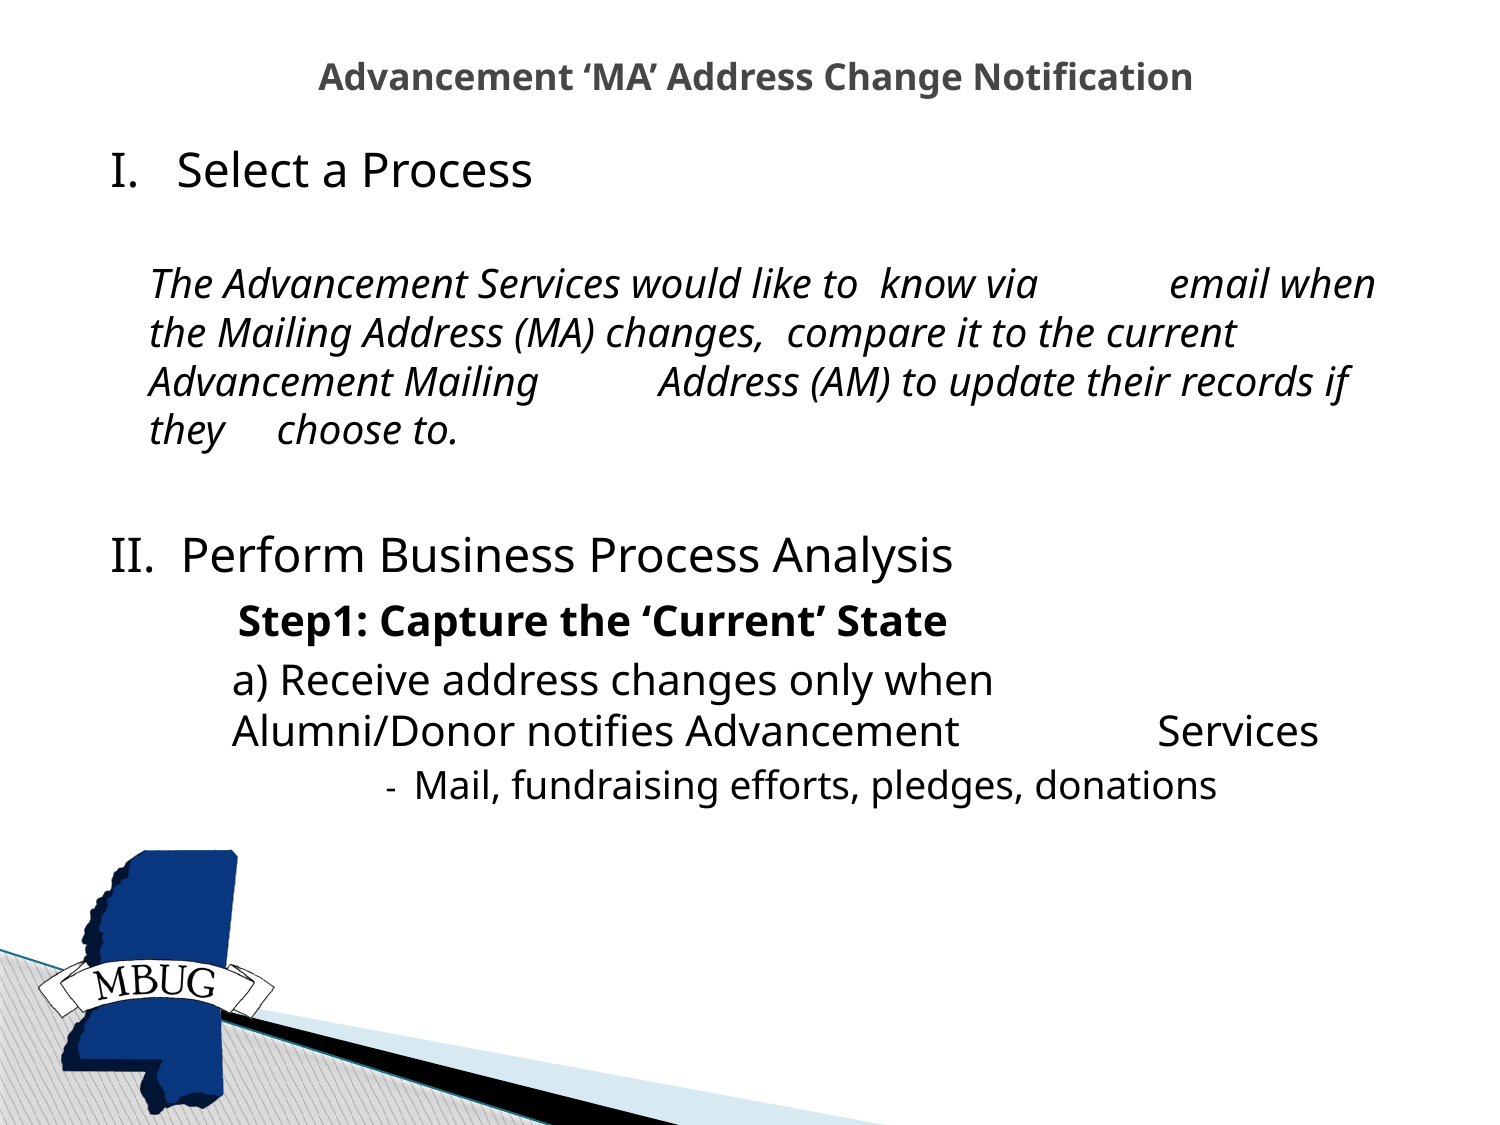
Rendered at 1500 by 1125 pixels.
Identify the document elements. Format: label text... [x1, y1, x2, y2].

list I. Select a Process The Advancement Services would like to know via email when the Mailing Address (MA) changes, compare it to the current Advancement Mailing Address (AM) to update their records if they choose to. II. Perform Business Process Analysis Step1: Capture the ‘Current’ State a) Receive address changes only when Alumni/Donor notifies Advancement Services - Mail, fundraising efforts, pledges, donations [79, 132, 1430, 931]
title Advancement ‘MA’ Address Change Notification [87, 45, 1425, 213]
picture [37, 849, 276, 1115]
